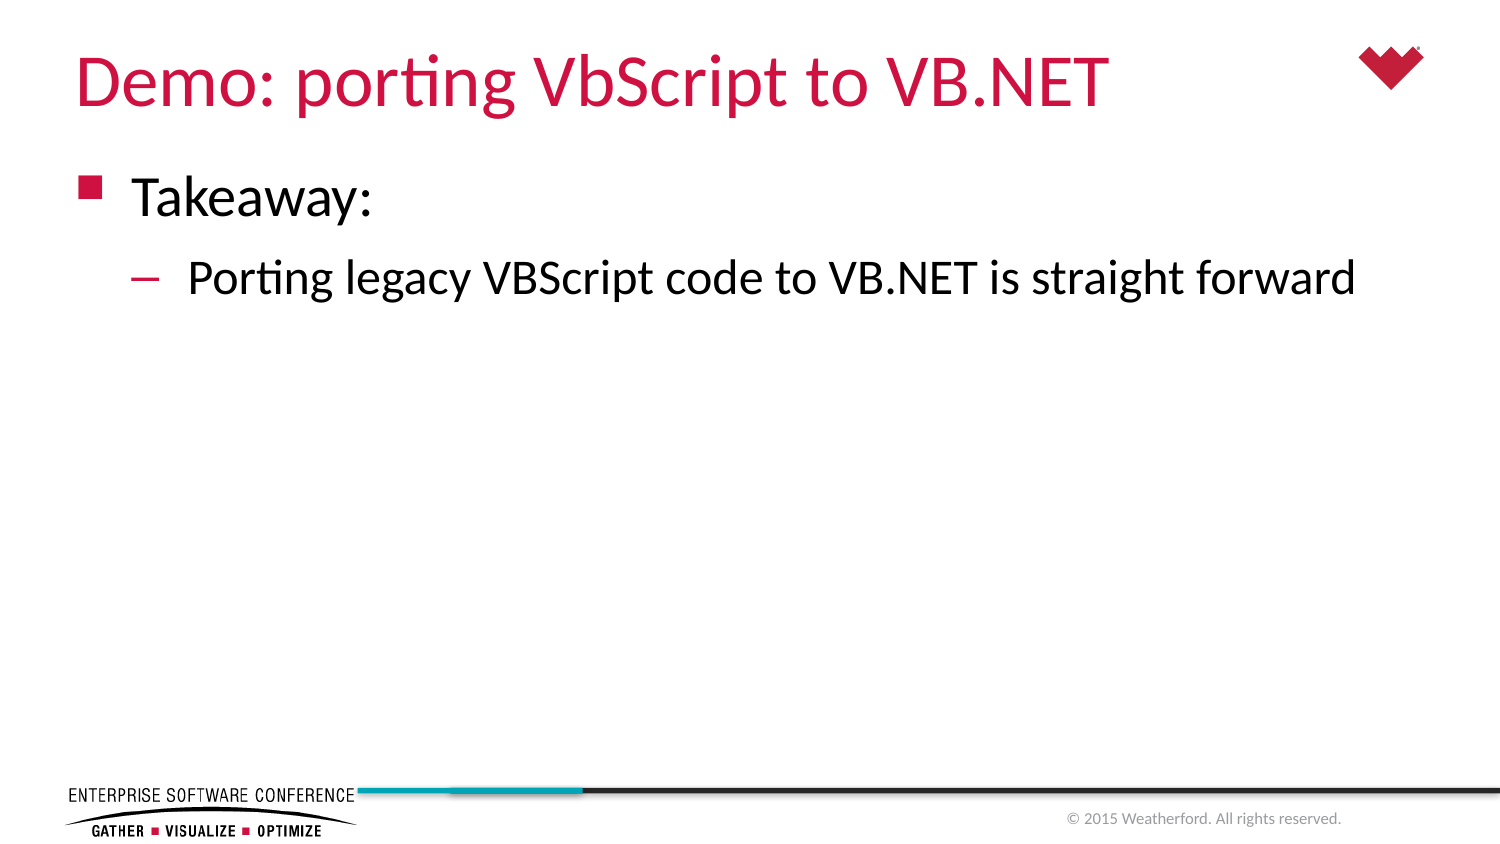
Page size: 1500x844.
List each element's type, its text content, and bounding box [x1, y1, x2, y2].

list Takeaway: Porting legacy VBScript code to VB.NET is straight forward [60, 150, 1440, 760]
picture [60, 783, 361, 841]
title Demo: porting VbScript to VB.NET [60, 34, 1336, 136]
